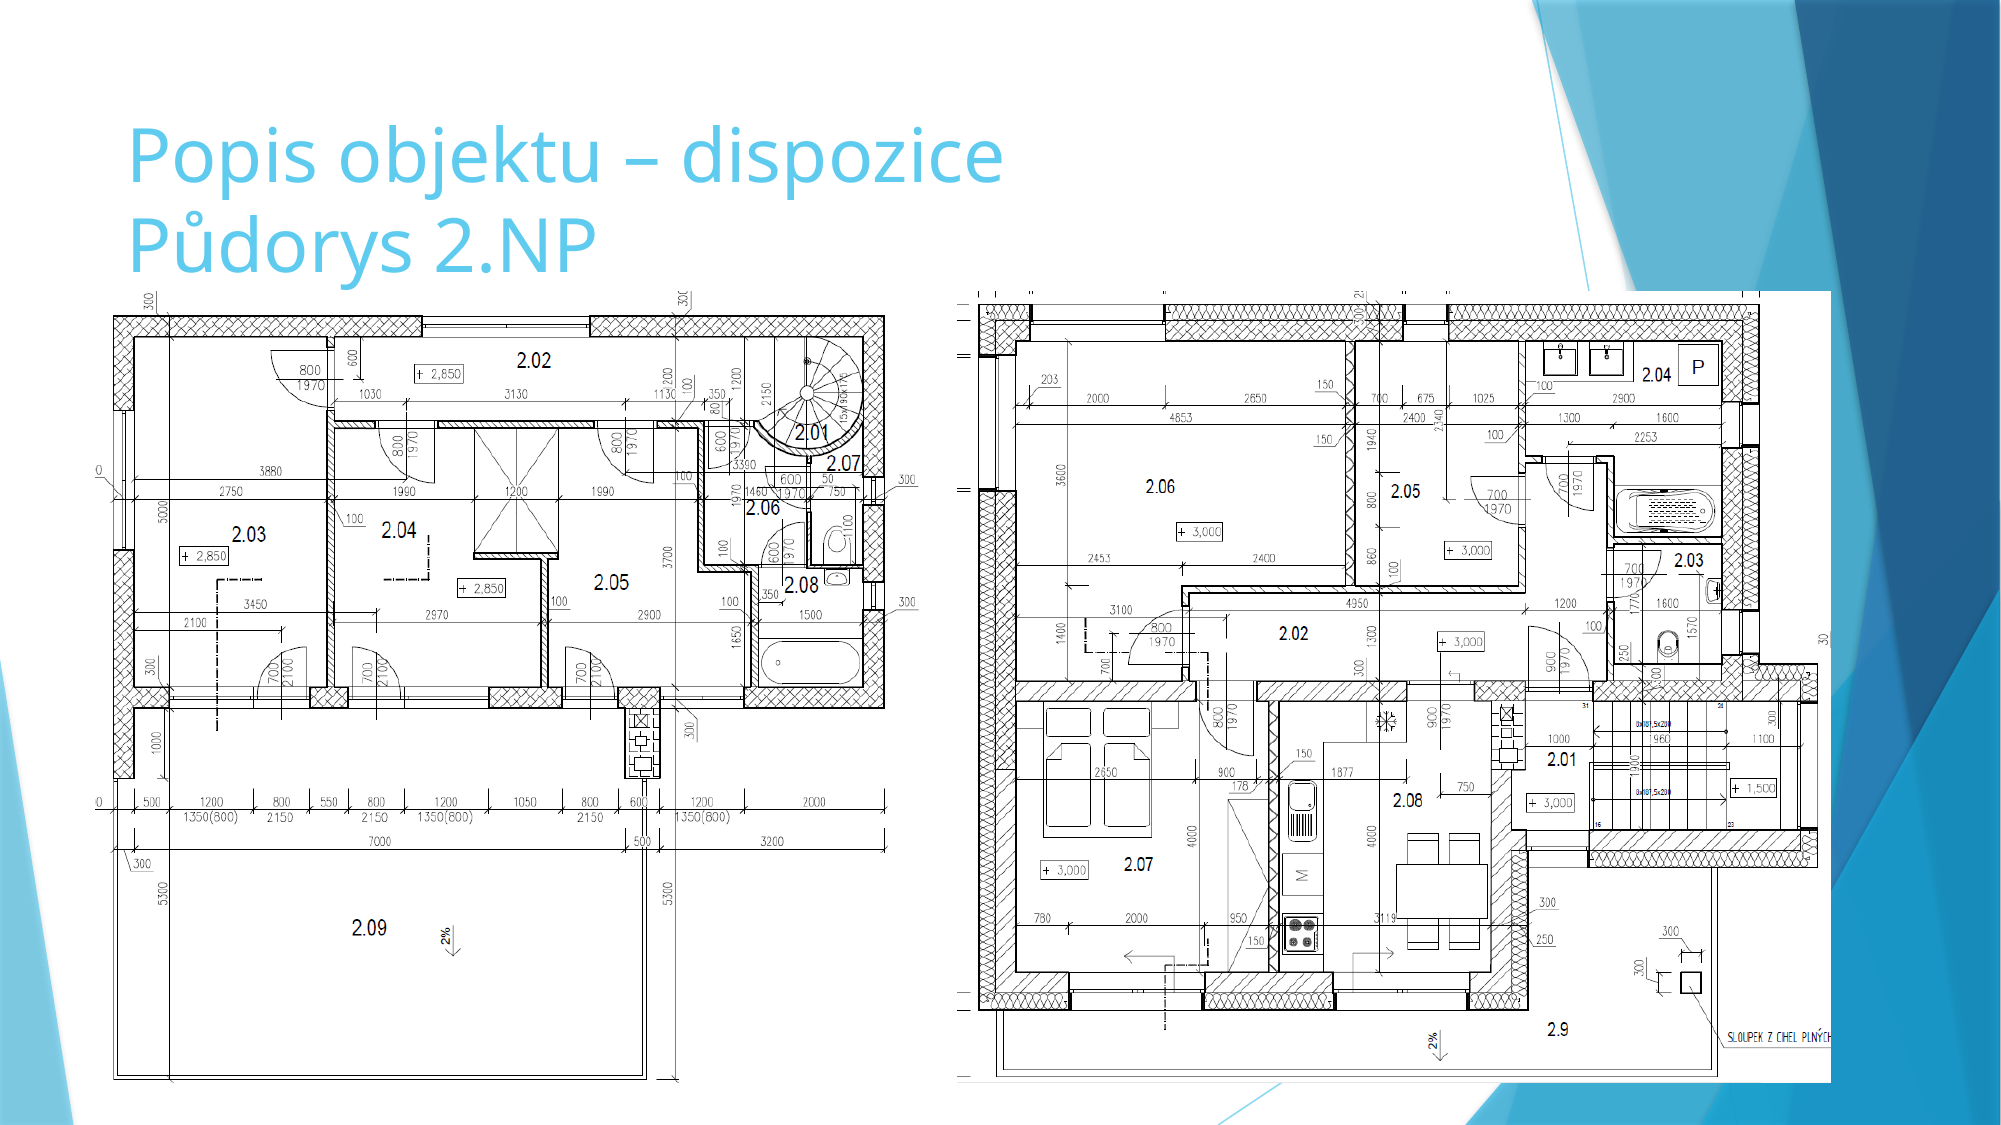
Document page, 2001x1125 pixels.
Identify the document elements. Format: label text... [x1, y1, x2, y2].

picture [956, 290, 1832, 1084]
picture [94, 290, 924, 1092]
title Popis objektu – dispozice Půdorys 2.NP [111, 99, 1522, 317]
